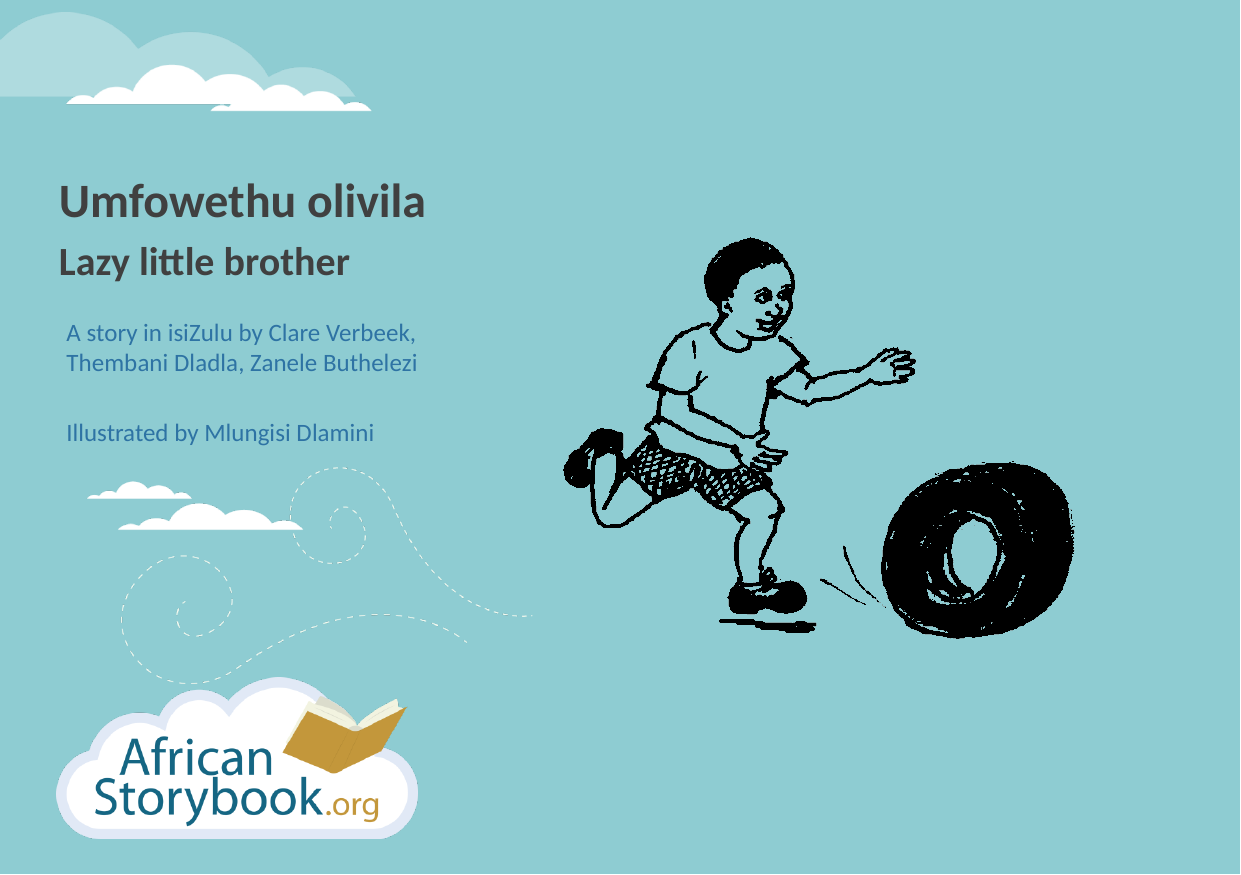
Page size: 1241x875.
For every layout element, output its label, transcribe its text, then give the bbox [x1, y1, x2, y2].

picture [0, 12, 533, 839]
picture [563, 237, 1075, 639]
title Umfowethu olivila Lazy little brother [46, 113, 452, 290]
subtitle A story in isiZulu by Clare Verbeek, Thembani Dladla, Zanele Buthelezi Illustrated by Mlungisi Dlamini [54, 310, 447, 639]
